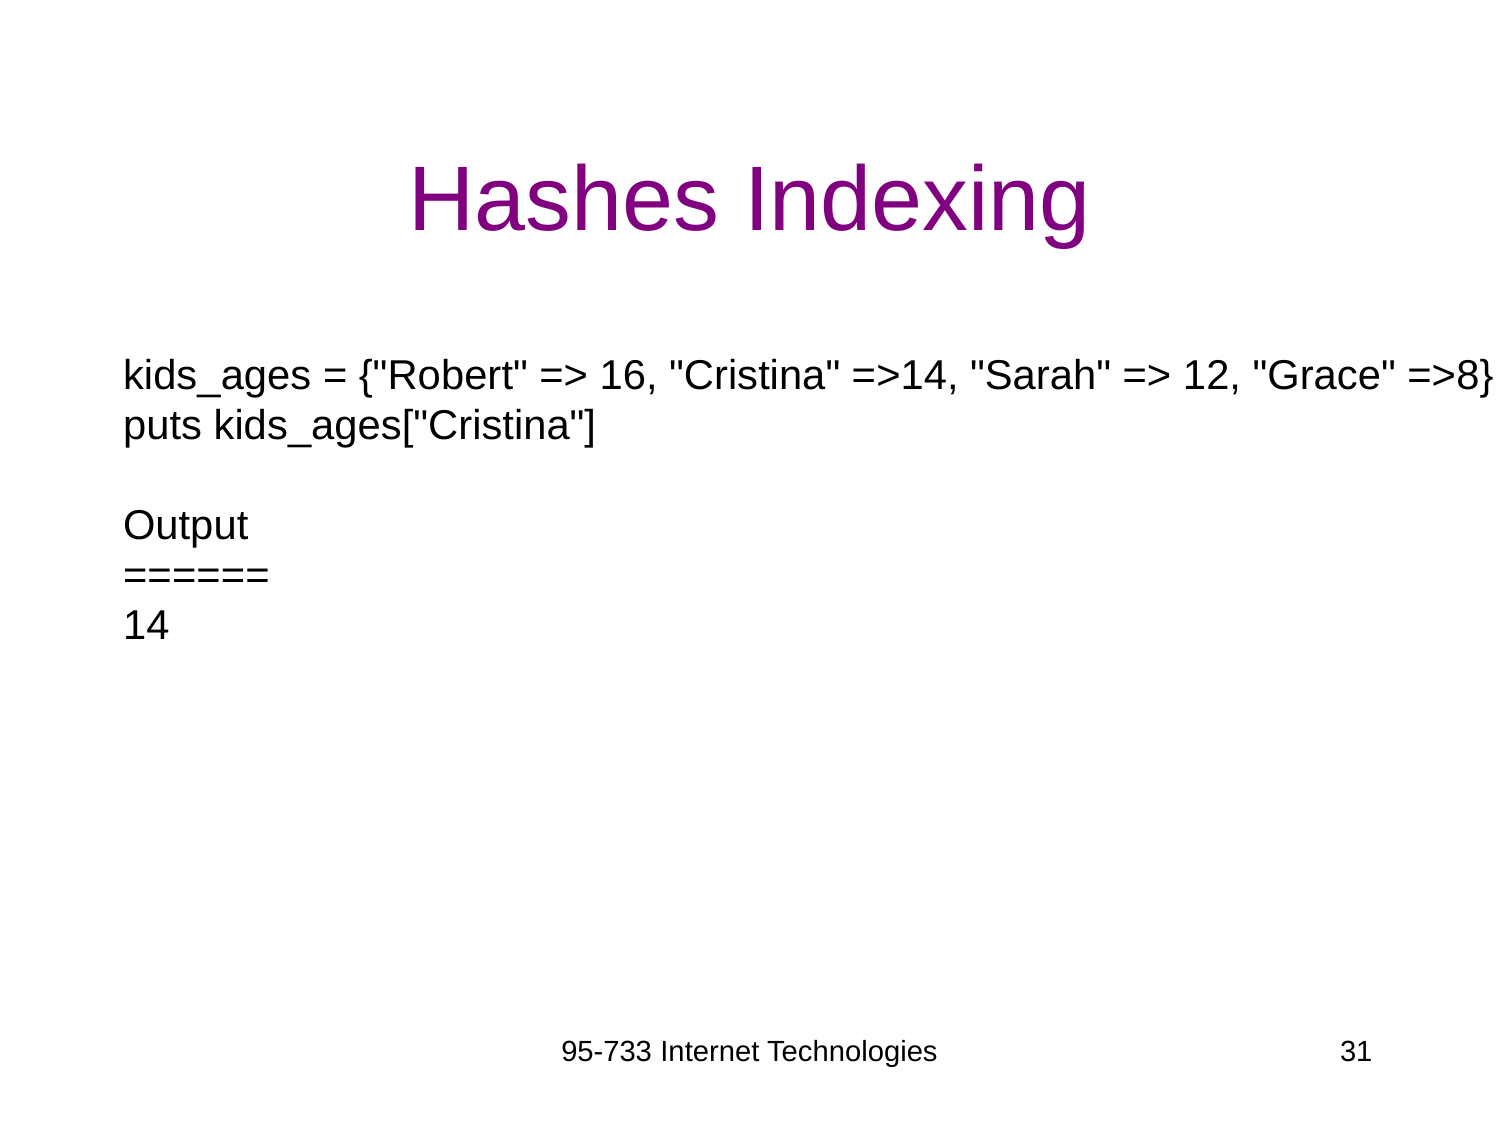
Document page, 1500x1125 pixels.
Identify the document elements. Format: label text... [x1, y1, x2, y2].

text_box kids_ages = {"Robert" => 16, "Cristina" =>14, "Sarah" => 12, "Grace" =>8} puts kids_ages["Cristina"] Output ====== 14 [108, 340, 1500, 716]
slide_number 31 [1074, 1024, 1388, 1101]
footer 95-733 Internet Technologies [512, 1024, 988, 1101]
title Hashes Indexing [112, 99, 1388, 288]
